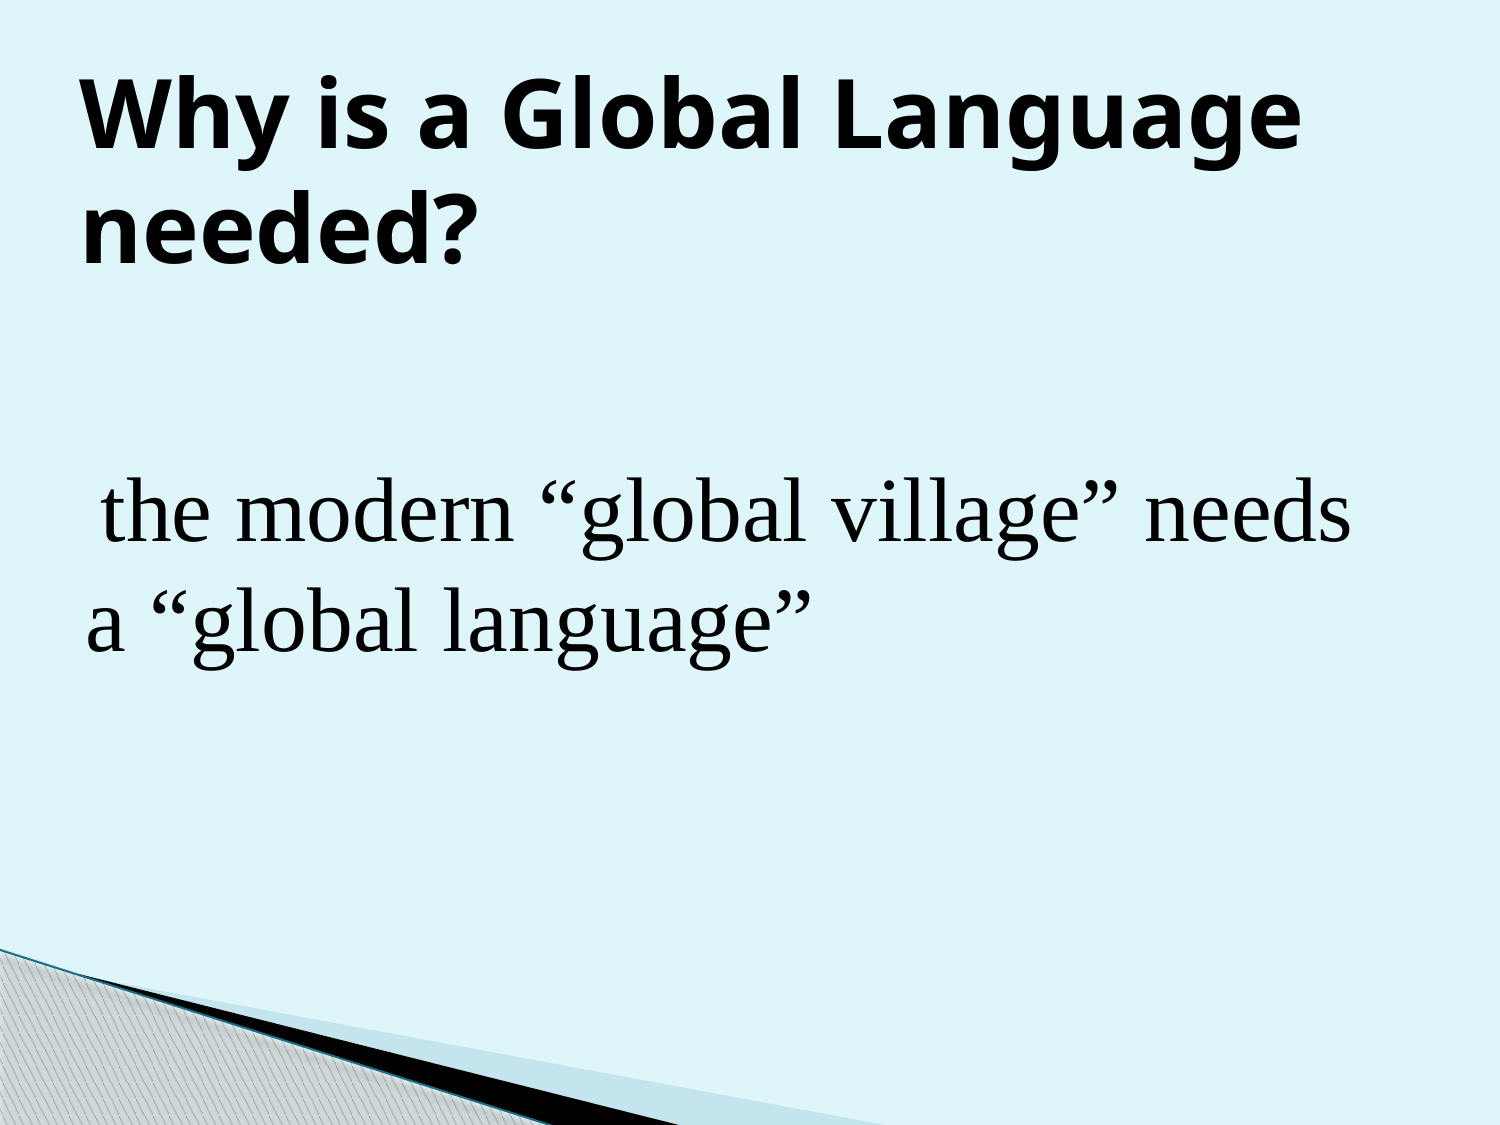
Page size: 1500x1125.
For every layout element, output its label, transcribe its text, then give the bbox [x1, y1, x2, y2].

title Why is a Global Language needed? [64, 45, 1425, 291]
list the modern “global village” needs a “global language” [53, 290, 1402, 906]
